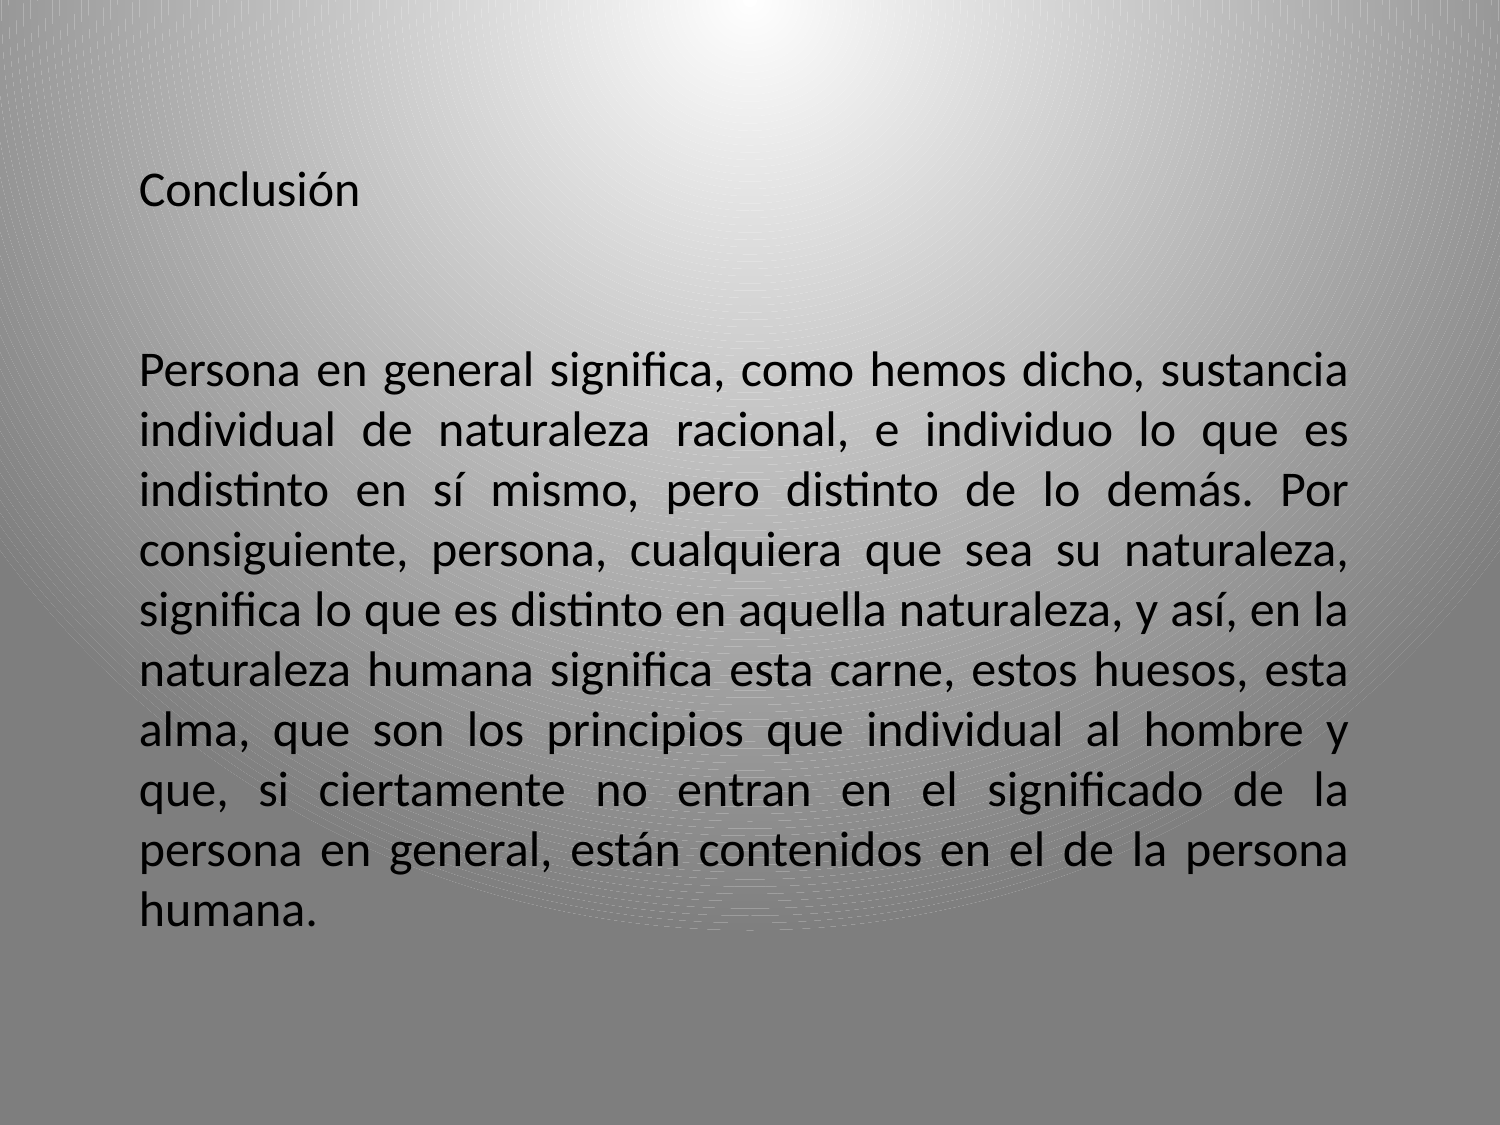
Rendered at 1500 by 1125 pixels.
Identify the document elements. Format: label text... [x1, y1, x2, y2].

text_box Conclusión Persona en general significa, como hemos dicho, sustancia individual de naturaleza racional, e individuo lo que es indistinto en sí mismo, pero distinto de lo demás. Por consiguiente, persona, cualquiera que sea su naturaleza, significa lo que es distinto en aquella naturaleza, y así, en la naturaleza humana significa esta carne, estos huesos, esta alma, que son los principios que individual al hombre y que, si ciertamente no entran en el significado de la persona en general, están contenidos en el de la persona humana. [123, 148, 1365, 944]
